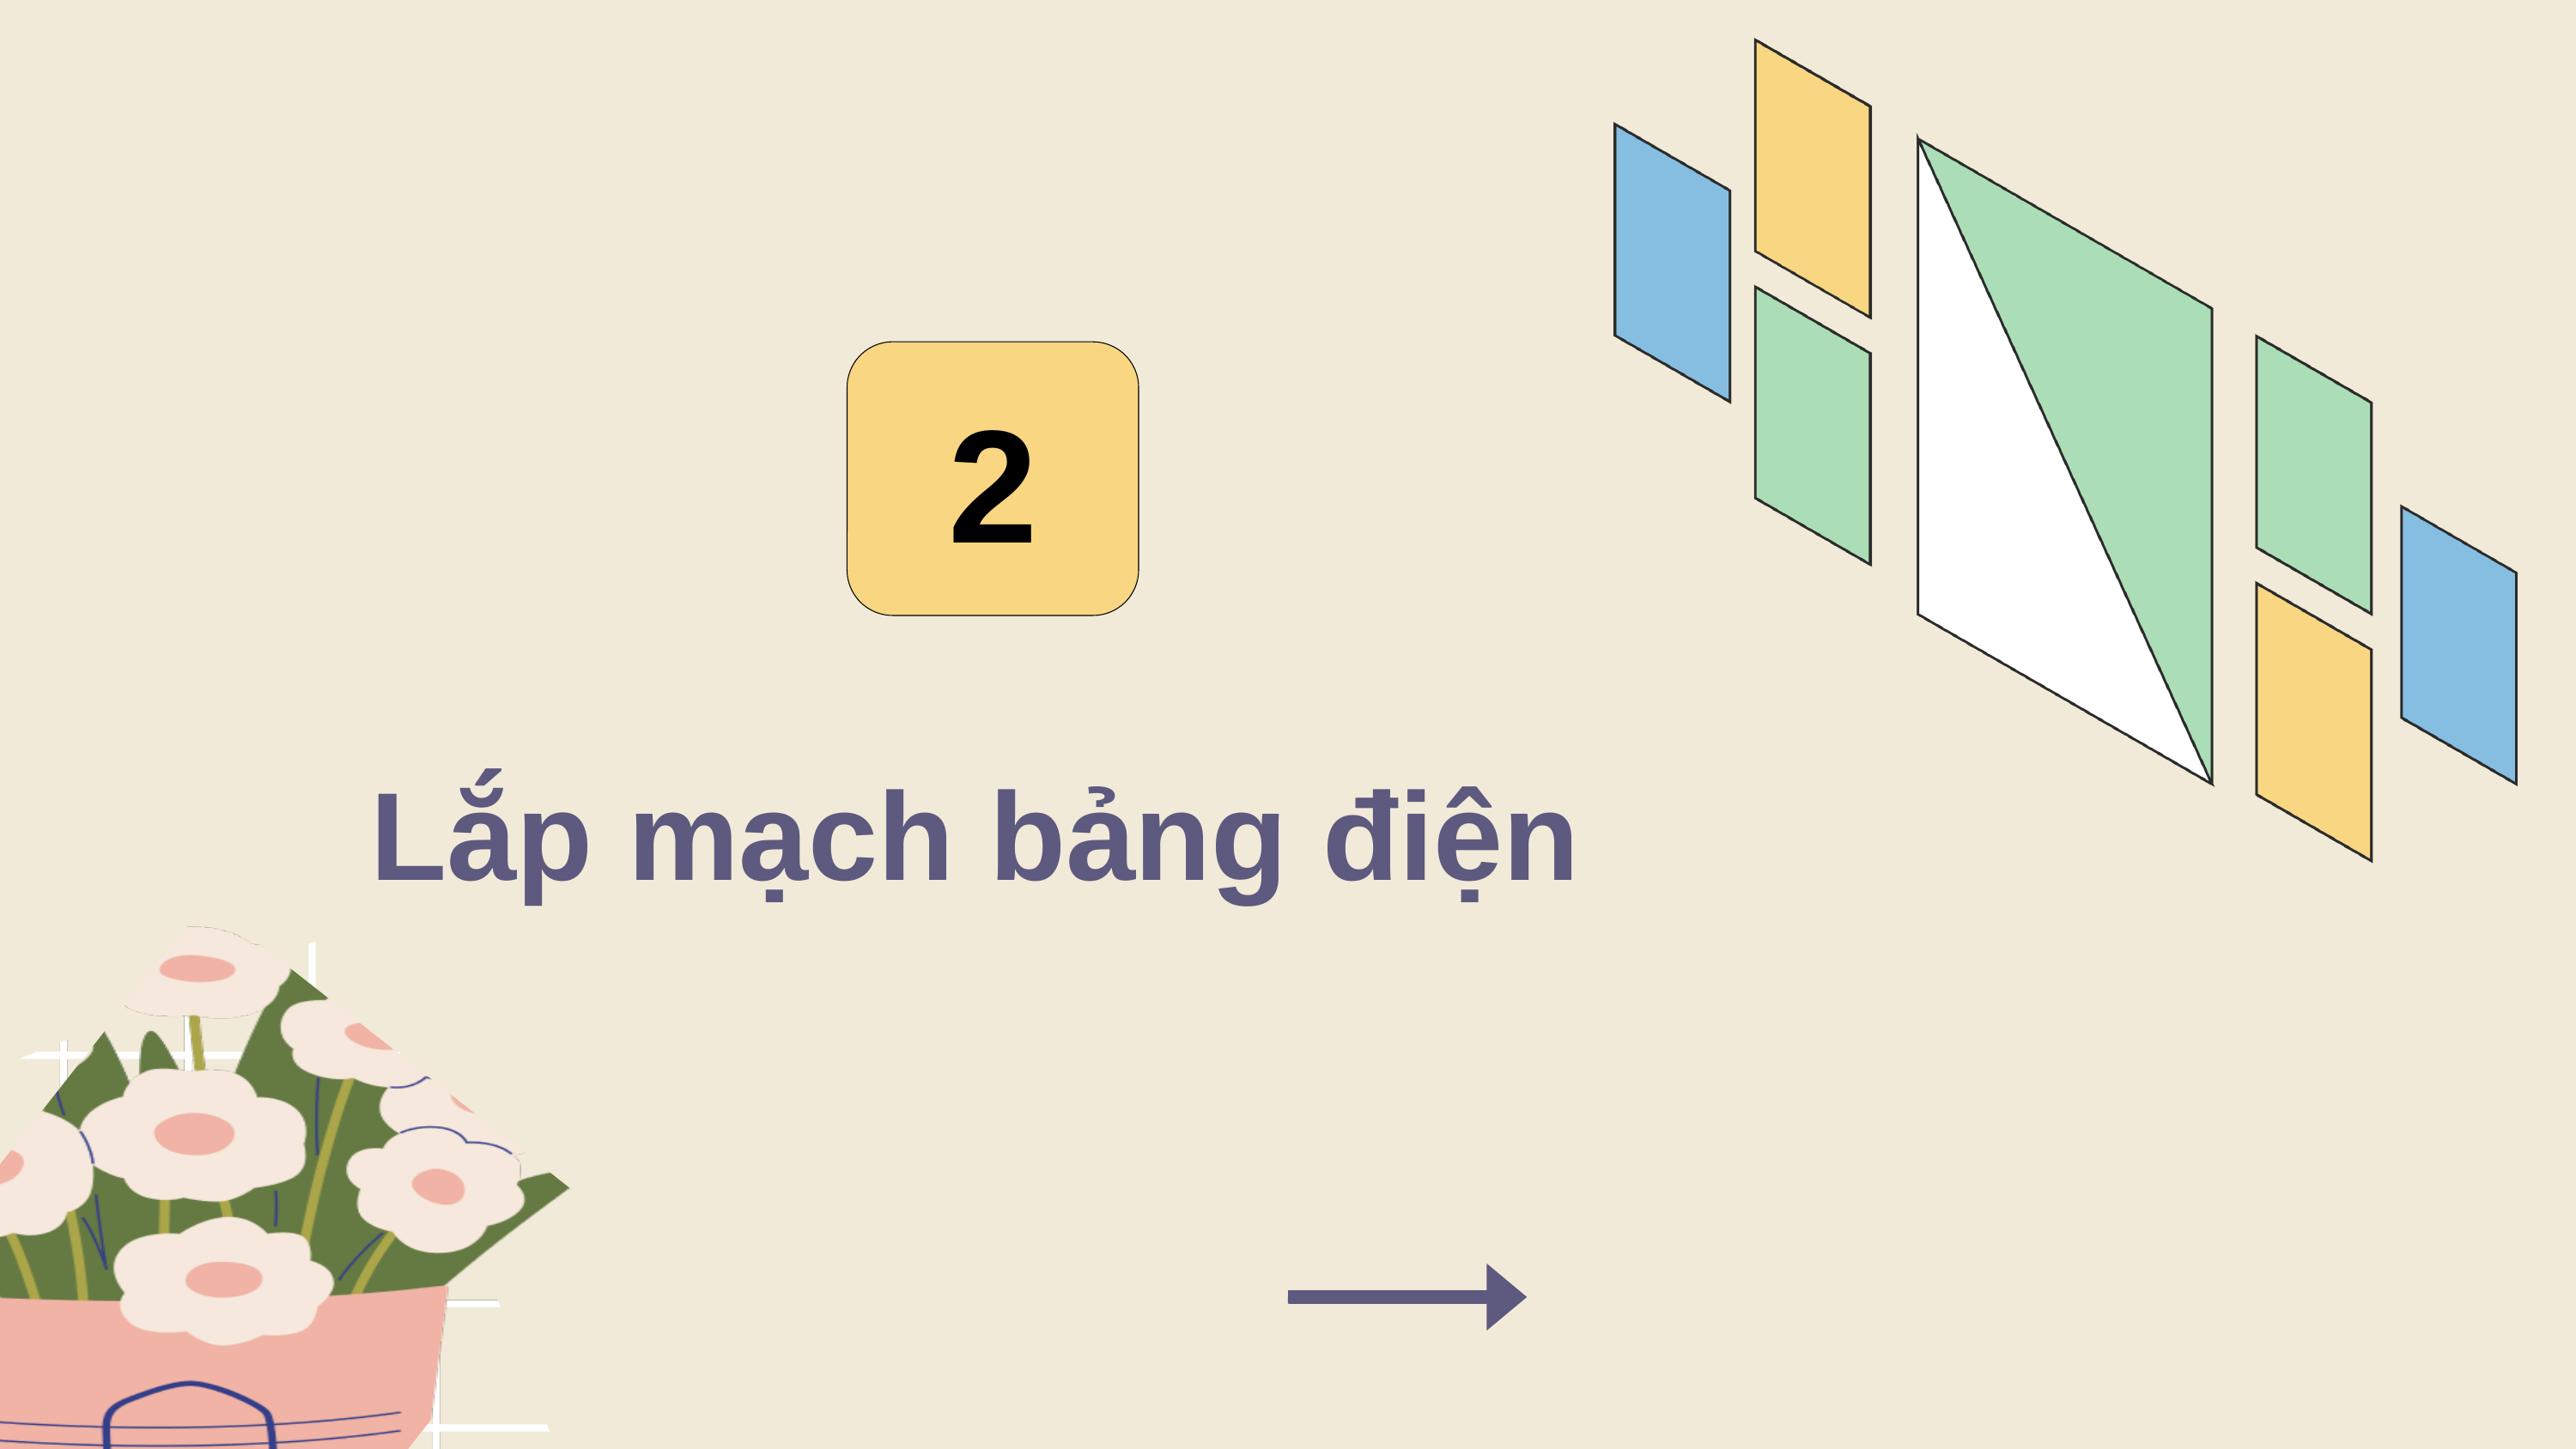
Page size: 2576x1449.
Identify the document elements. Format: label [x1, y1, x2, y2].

text_box [1287, 1288, 1528, 1307]
text_box [1613, 37, 2518, 864]
text_box [0, 1022, 112, 1163]
text_box [409, 1324, 557, 1449]
text_box [139, 342, 1847, 880]
text_box [0, 902, 597, 1449]
text_box [276, 927, 401, 1054]
